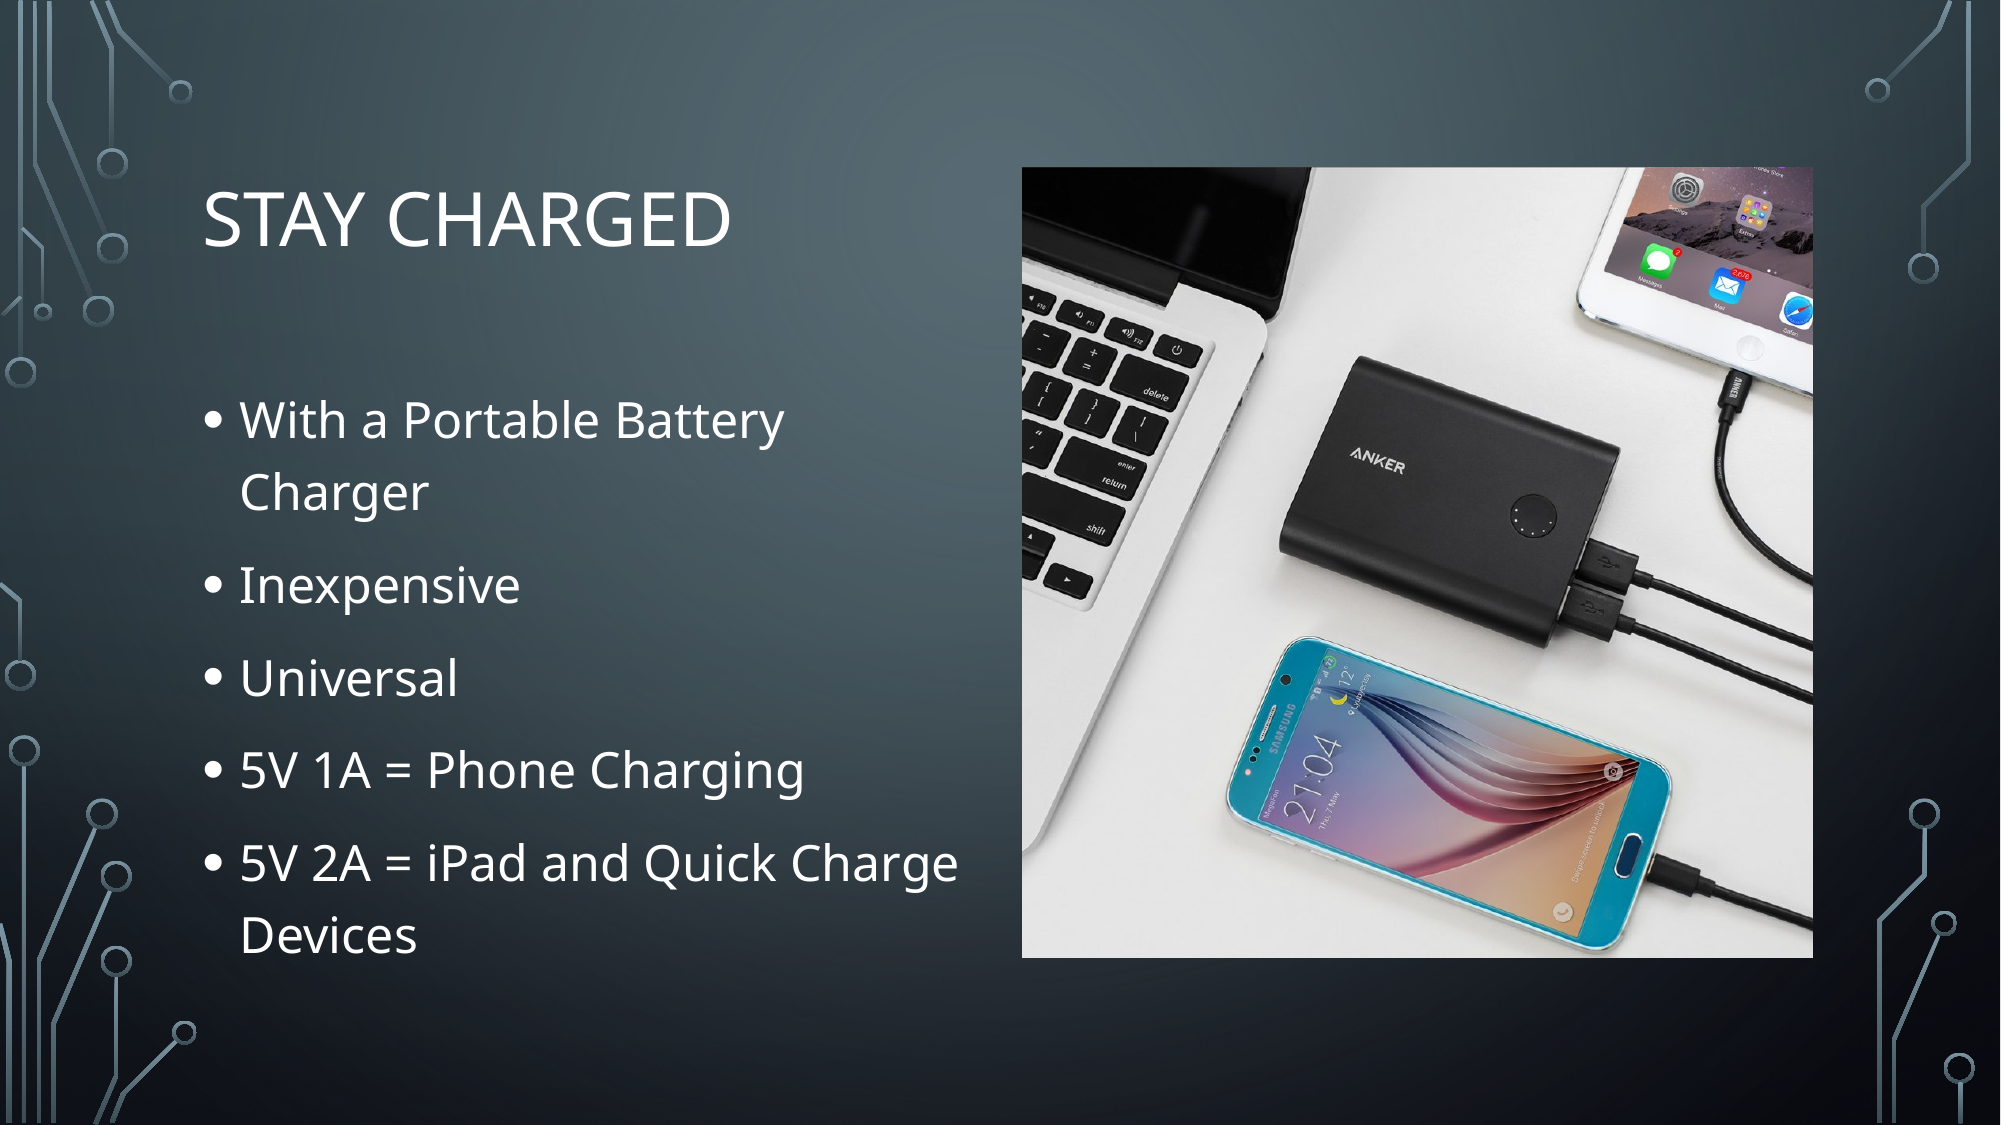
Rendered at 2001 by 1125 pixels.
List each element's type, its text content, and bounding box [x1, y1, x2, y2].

picture [1022, 167, 1813, 958]
title Stay Charged [187, 101, 1813, 344]
list With a Portable Battery Charger Inexpensive Universal 5V 1A = Phone Charging 5V 2A = iPad and Quick Charge Devices [187, 369, 1000, 950]
